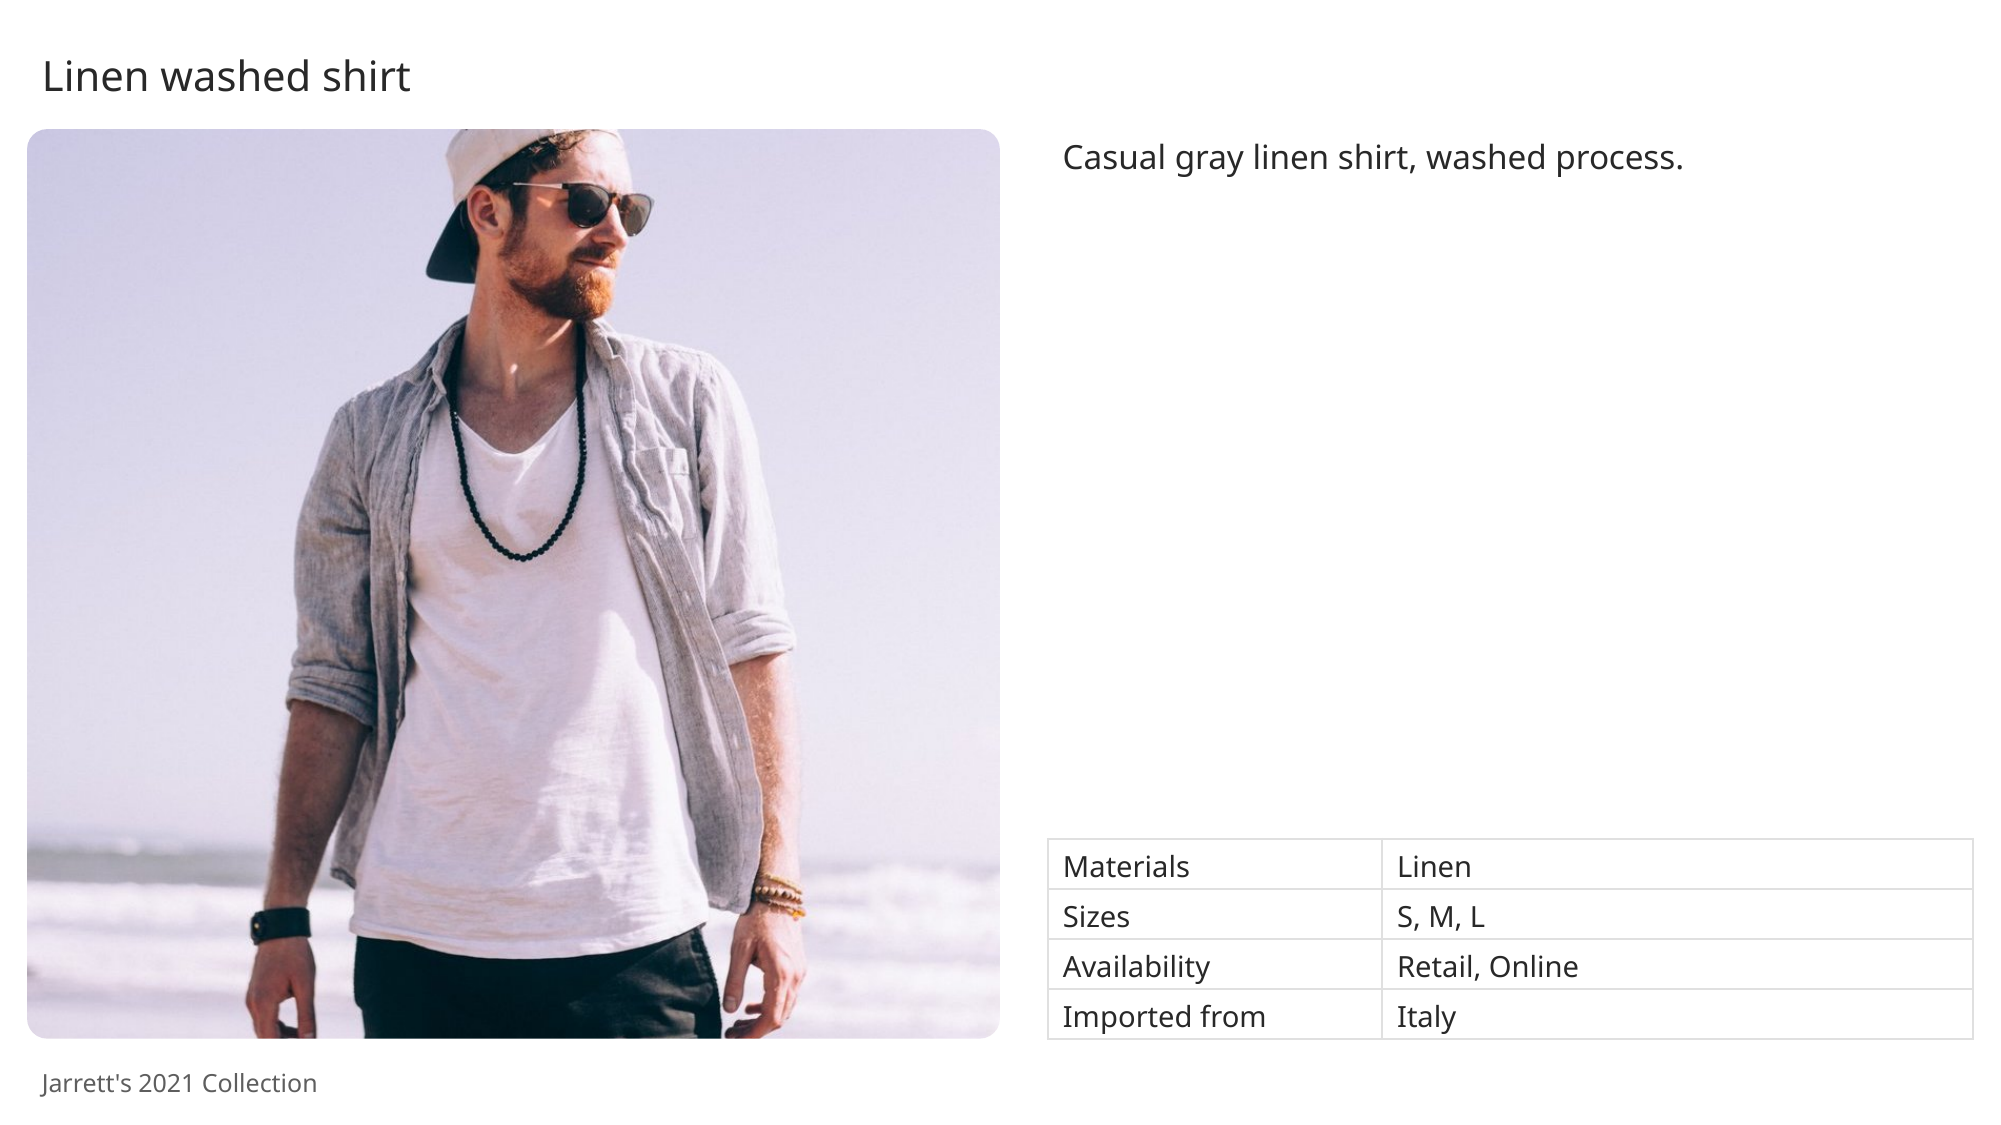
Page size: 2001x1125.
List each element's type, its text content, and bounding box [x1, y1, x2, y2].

table_cell Retail, Online [1383, 940, 1972, 988]
table_cell Imported from [1049, 990, 1381, 1038]
text_box Casual gray linen shirt, washed process. [1047, 129, 1973, 431]
table_header Materials [1049, 840, 1381, 888]
text_box Linen washed shirt [27, 42, 1000, 107]
table_cell Availability [1049, 940, 1381, 988]
table_cell Italy [1383, 990, 1972, 1038]
text_box Jarrett's 2021 Collection [27, 1060, 1000, 1105]
table_cell S, M, L [1383, 890, 1972, 938]
table_cell Sizes [1049, 890, 1381, 938]
text_box [25, 127, 1002, 1040]
table_header Linen [1383, 840, 1972, 888]
